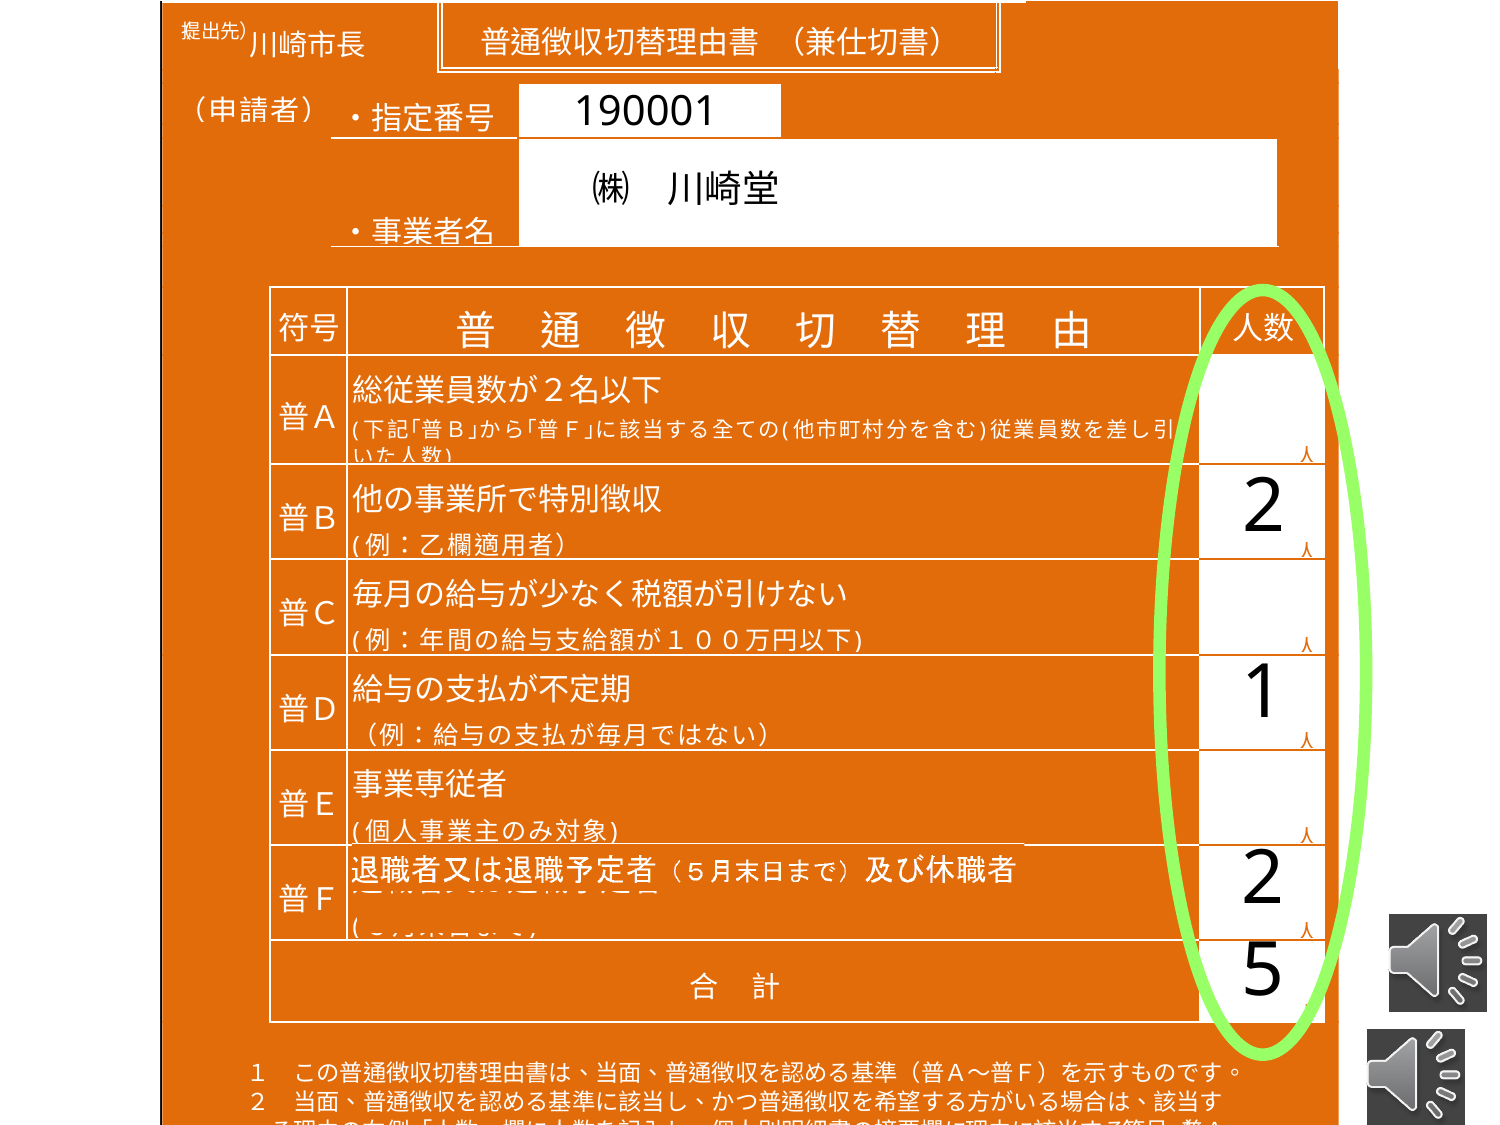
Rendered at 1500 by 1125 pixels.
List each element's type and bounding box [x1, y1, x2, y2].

picture [160, 0, 1341, 1125]
text_box [1345, 430, 1369, 914]
picture [1387, 913, 1489, 1014]
picture [1365, 1027, 1467, 1125]
